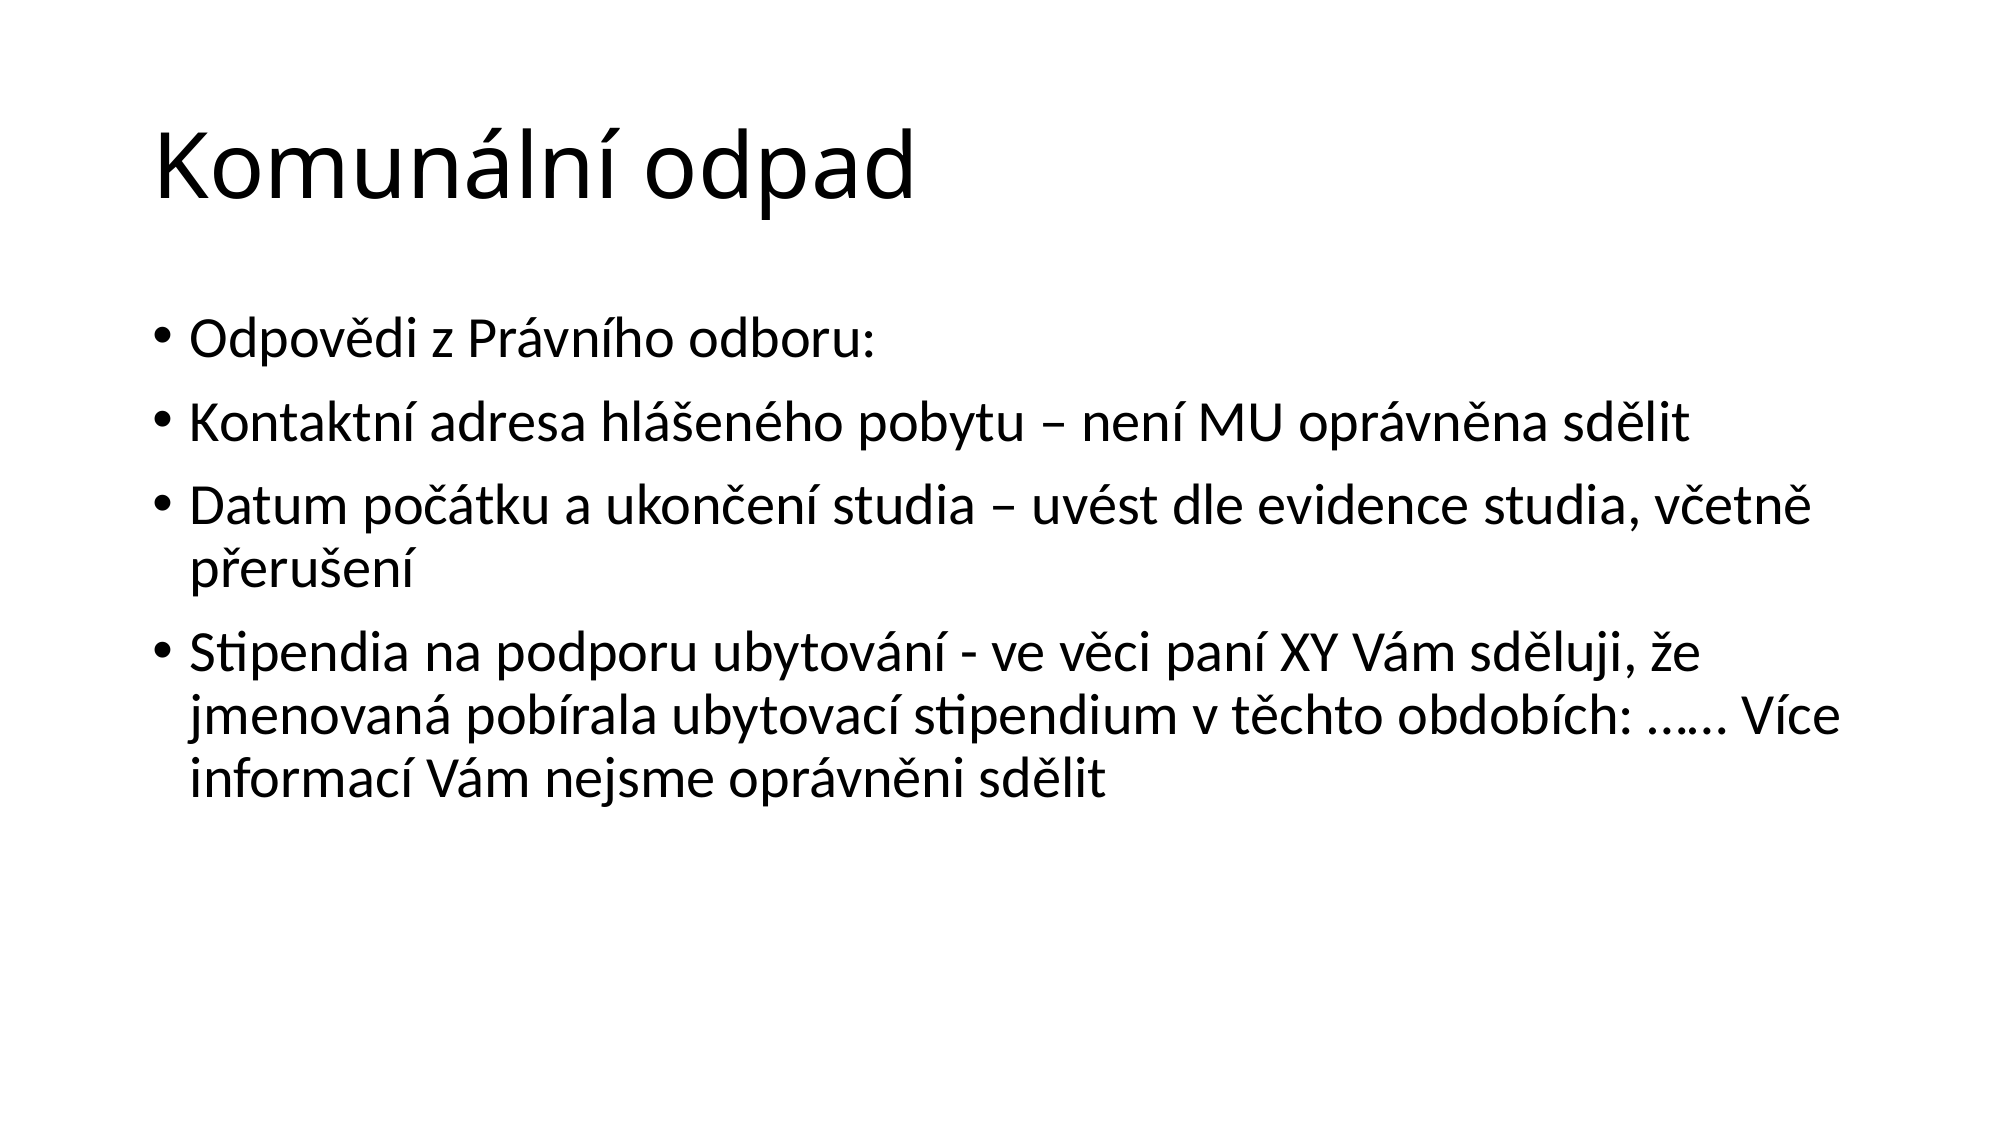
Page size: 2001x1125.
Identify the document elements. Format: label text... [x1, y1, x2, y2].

title Komunální odpad [137, 59, 1863, 278]
list Odpovědi z Právního odboru: Kontaktní adresa hlášeného pobytu – není MU oprávněna sdělit Datum počátku a ukončení studia – uvést dle evidence studia, včetně přerušení Stipendia na podporu ubytování - ve věci paní XY Vám sděluji, že jmenovaná pobírala ubytovací stipendium v těchto obdobích: …… Více informací Vám nejsme oprávněni sdělit [137, 299, 1863, 1014]
